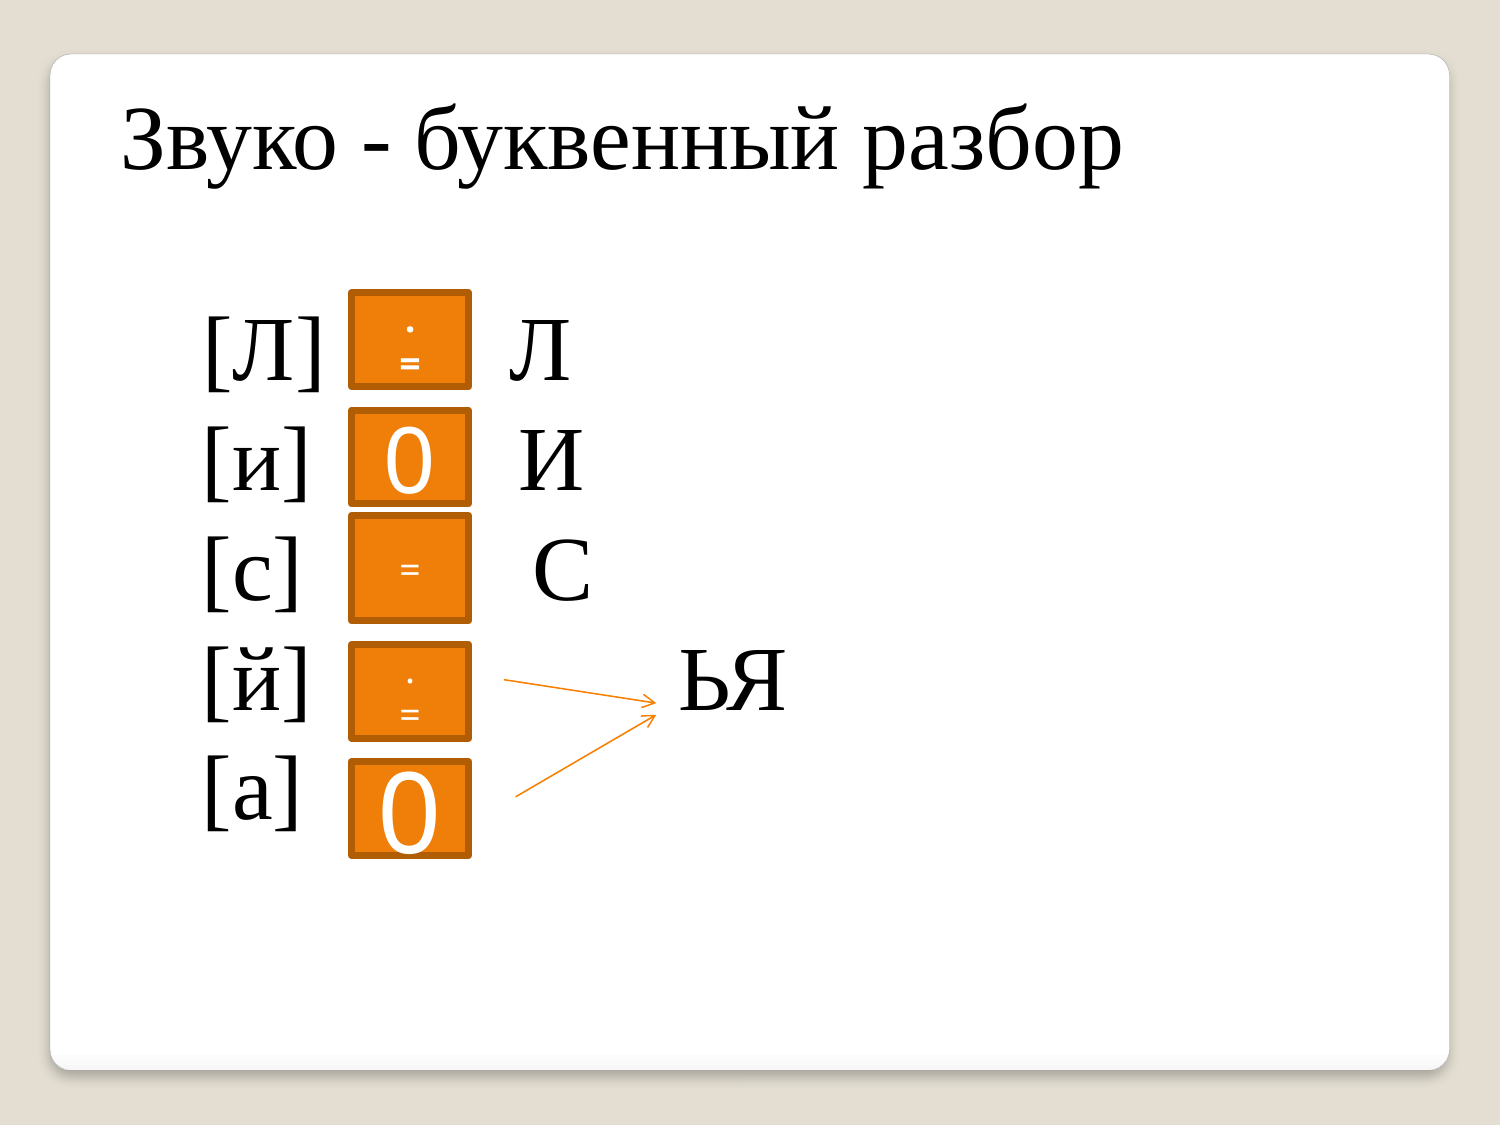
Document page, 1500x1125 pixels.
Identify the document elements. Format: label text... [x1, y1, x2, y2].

text_box . = [348, 289, 472, 390]
text_box 0 [348, 407, 472, 507]
text_box . = [348, 641, 472, 742]
text_box Звуко - буквенный разбор [105, 70, 1418, 195]
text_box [515, 714, 657, 798]
text_box 0 [348, 758, 472, 859]
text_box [503, 679, 657, 704]
text_box [Л] Л [и] И [с] С [й] ЬЯ [а] [163, 281, 1125, 846]
text_box = [348, 512, 472, 624]
